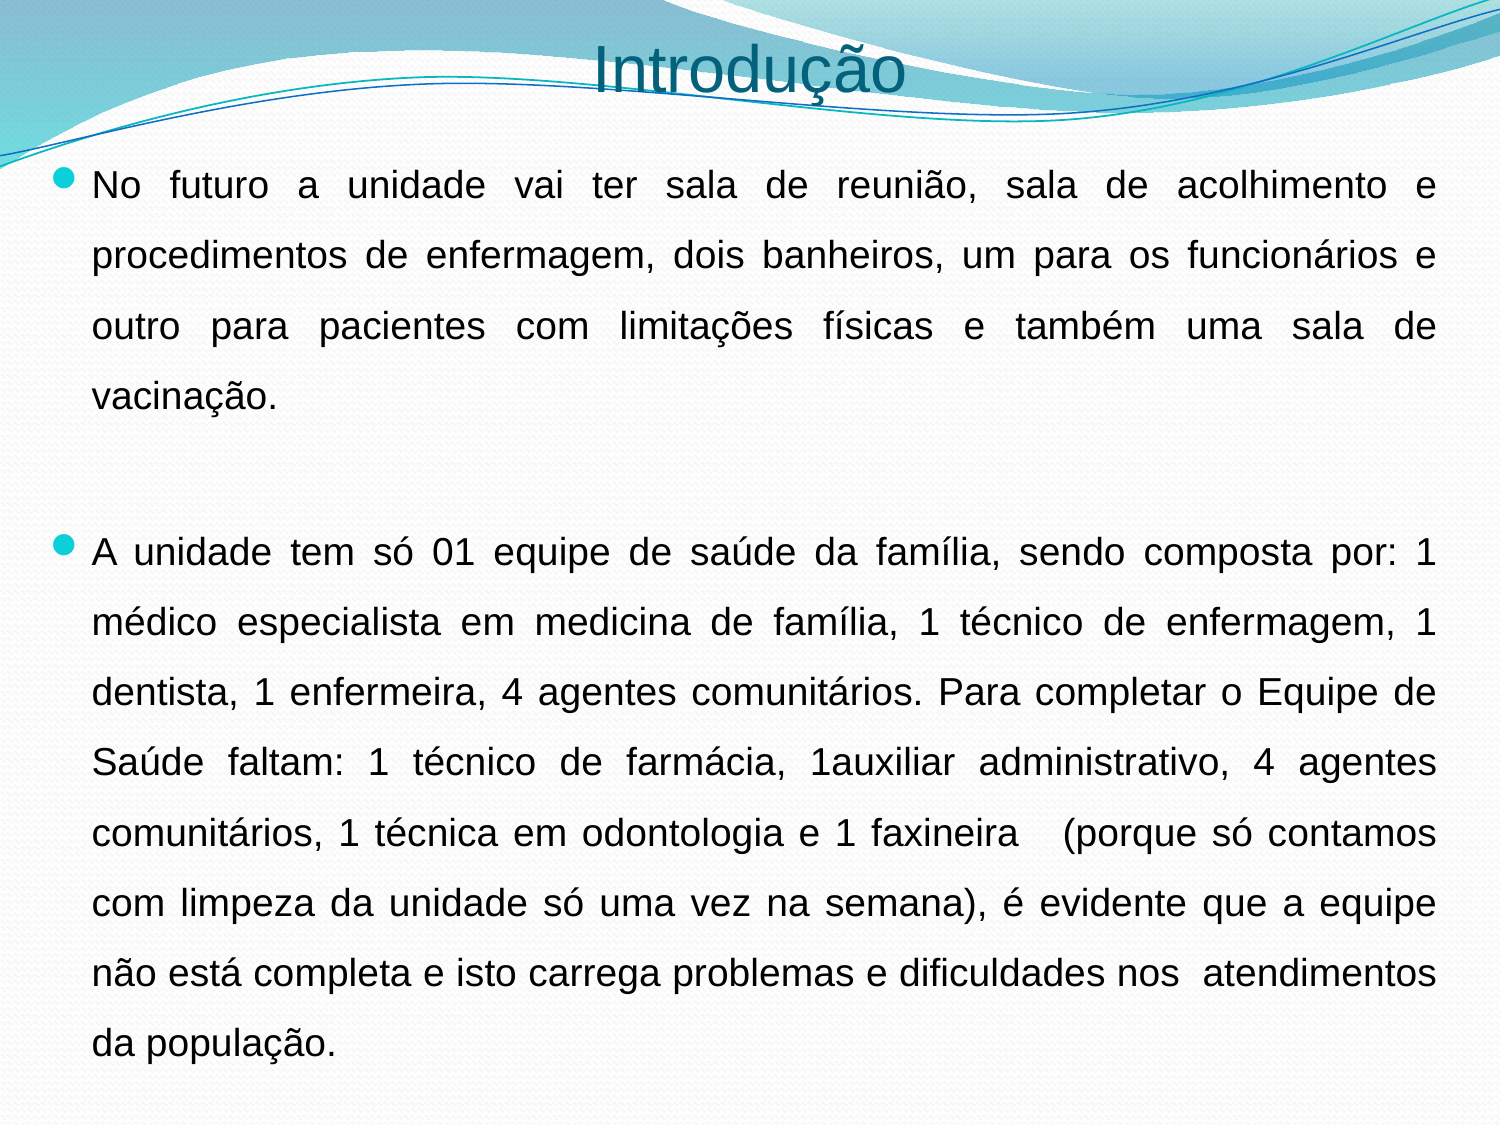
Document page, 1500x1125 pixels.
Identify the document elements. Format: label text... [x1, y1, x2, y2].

title Introdução [75, 0, 1425, 106]
list No futuro a unidade vai ter sala de reunião, sala de acolhimento e procedimentos de enfermagem, dois banheiros, um para os funcionários e outro para pacientes com limitações físicas e também uma sala de vacinação. A unidade tem só 01 equipe de saúde da família, sendo composta por: 1 médico especialista em medicina de família, 1 técnico de enfermagem, 1 dentista, 1 enfermeira, 4 agentes comunitários. Para completar o Equipe de Saúde faltam: 1 técnico de farmácia, 1auxiliar administrativo, 4 agentes comunitários, 1 técnica em odontologia e 1 faxineira (porque só contamos com limpeza da unidade só uma vez na semana), é evidente que a equipe não está completa e isto carrega problemas e dificuldades nos atendimentos da população. [35, 128, 1454, 1079]
